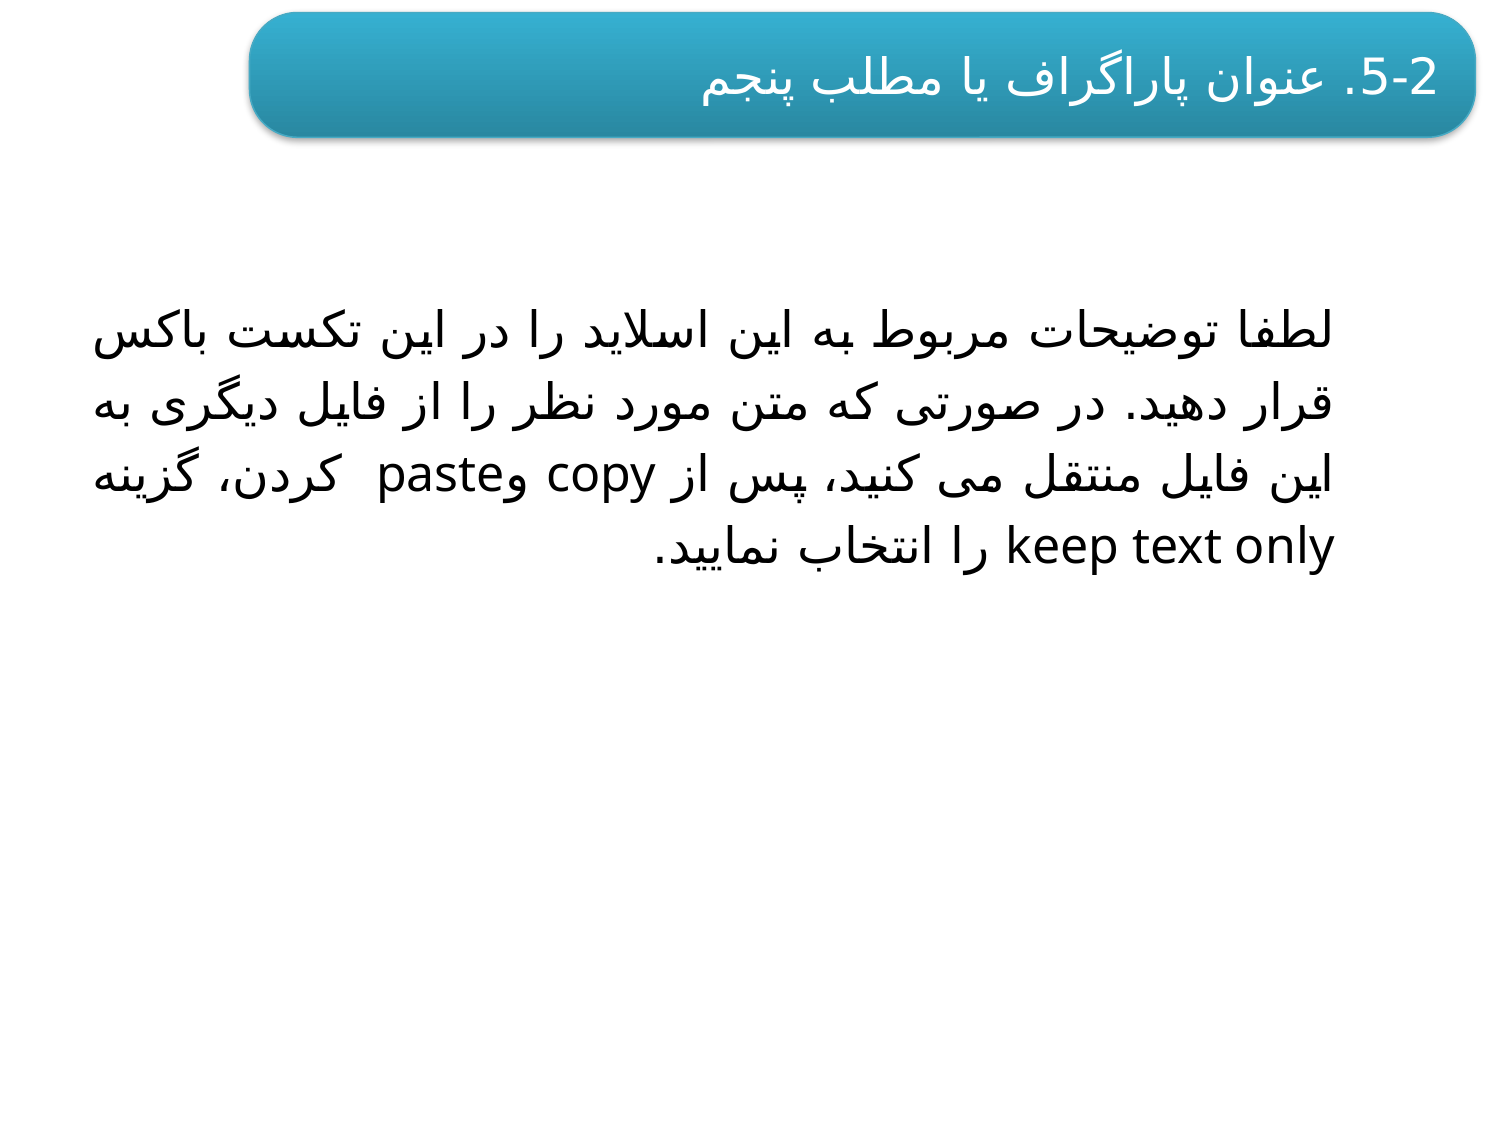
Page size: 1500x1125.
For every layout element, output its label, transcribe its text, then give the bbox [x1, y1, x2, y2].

list لطفا توضیحات مربوط به این اسلاید را در این تکست باکس قرار دهید. در صورتی که متن مورد نظر را از فایل دیگری به این فایل منتقل می کنید، پس از copy وpaste کردن، گزینه keep text only را انتخاب نمایید. [76, 207, 1426, 852]
text_box 5-2. عنوان پاراگراف یا مطلب پنجم [357, 5, 1461, 144]
